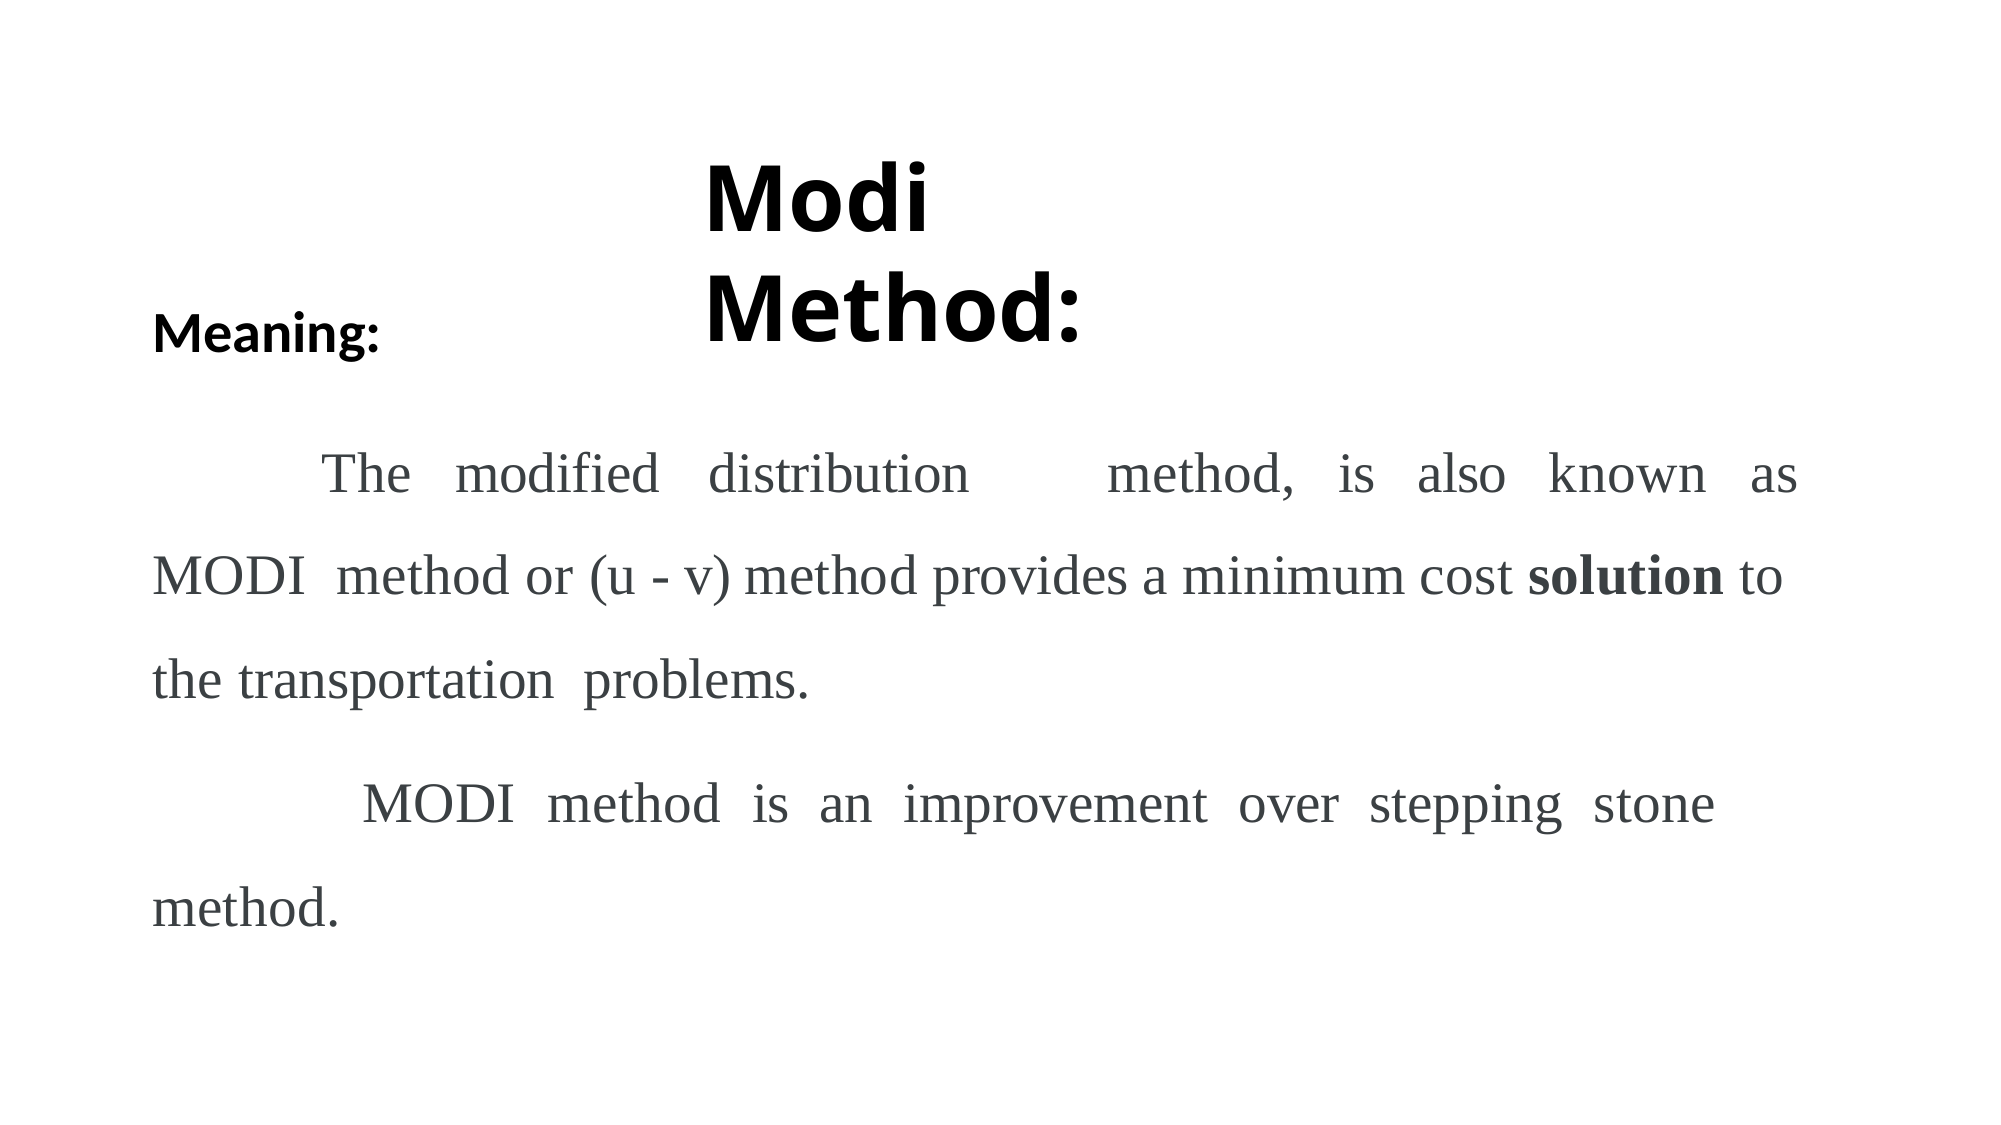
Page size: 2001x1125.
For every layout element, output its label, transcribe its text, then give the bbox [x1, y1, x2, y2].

text_box Meaning: The modified distribution method, is also known as MODI method or (u - v) method provides a minimum cost solution to the transportation problems. MODI method is an improvement over stepping stone method. [150, 241, 1799, 938]
title Modi Method: [699, 137, 1342, 241]
